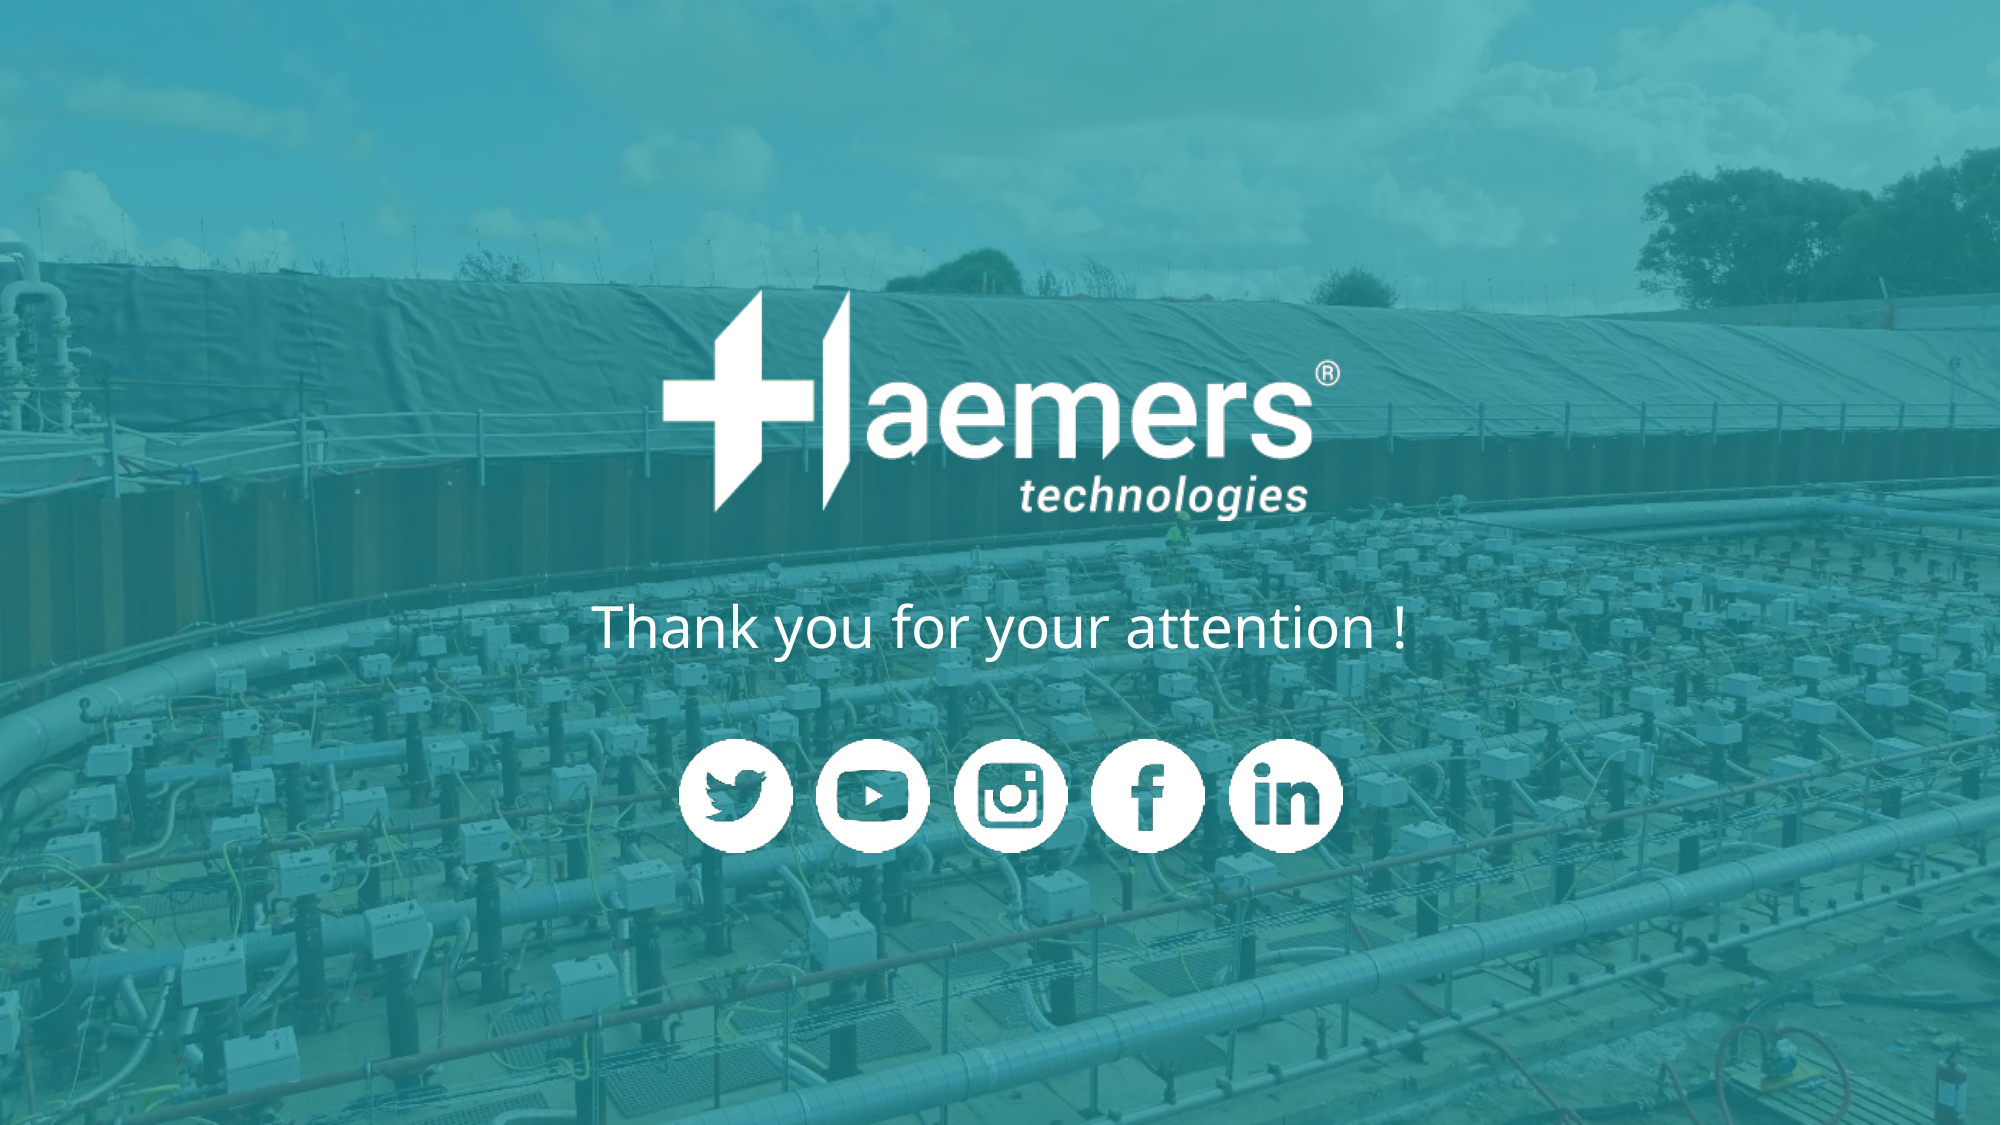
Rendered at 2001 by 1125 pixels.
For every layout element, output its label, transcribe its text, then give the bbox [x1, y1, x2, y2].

picture [679, 739, 793, 853]
picture [1091, 739, 1205, 853]
picture [816, 739, 930, 853]
picture [657, 290, 1343, 521]
list Thank you for your attention ! [497, 550, 1503, 710]
picture [1229, 739, 1343, 853]
picture [954, 739, 1068, 853]
